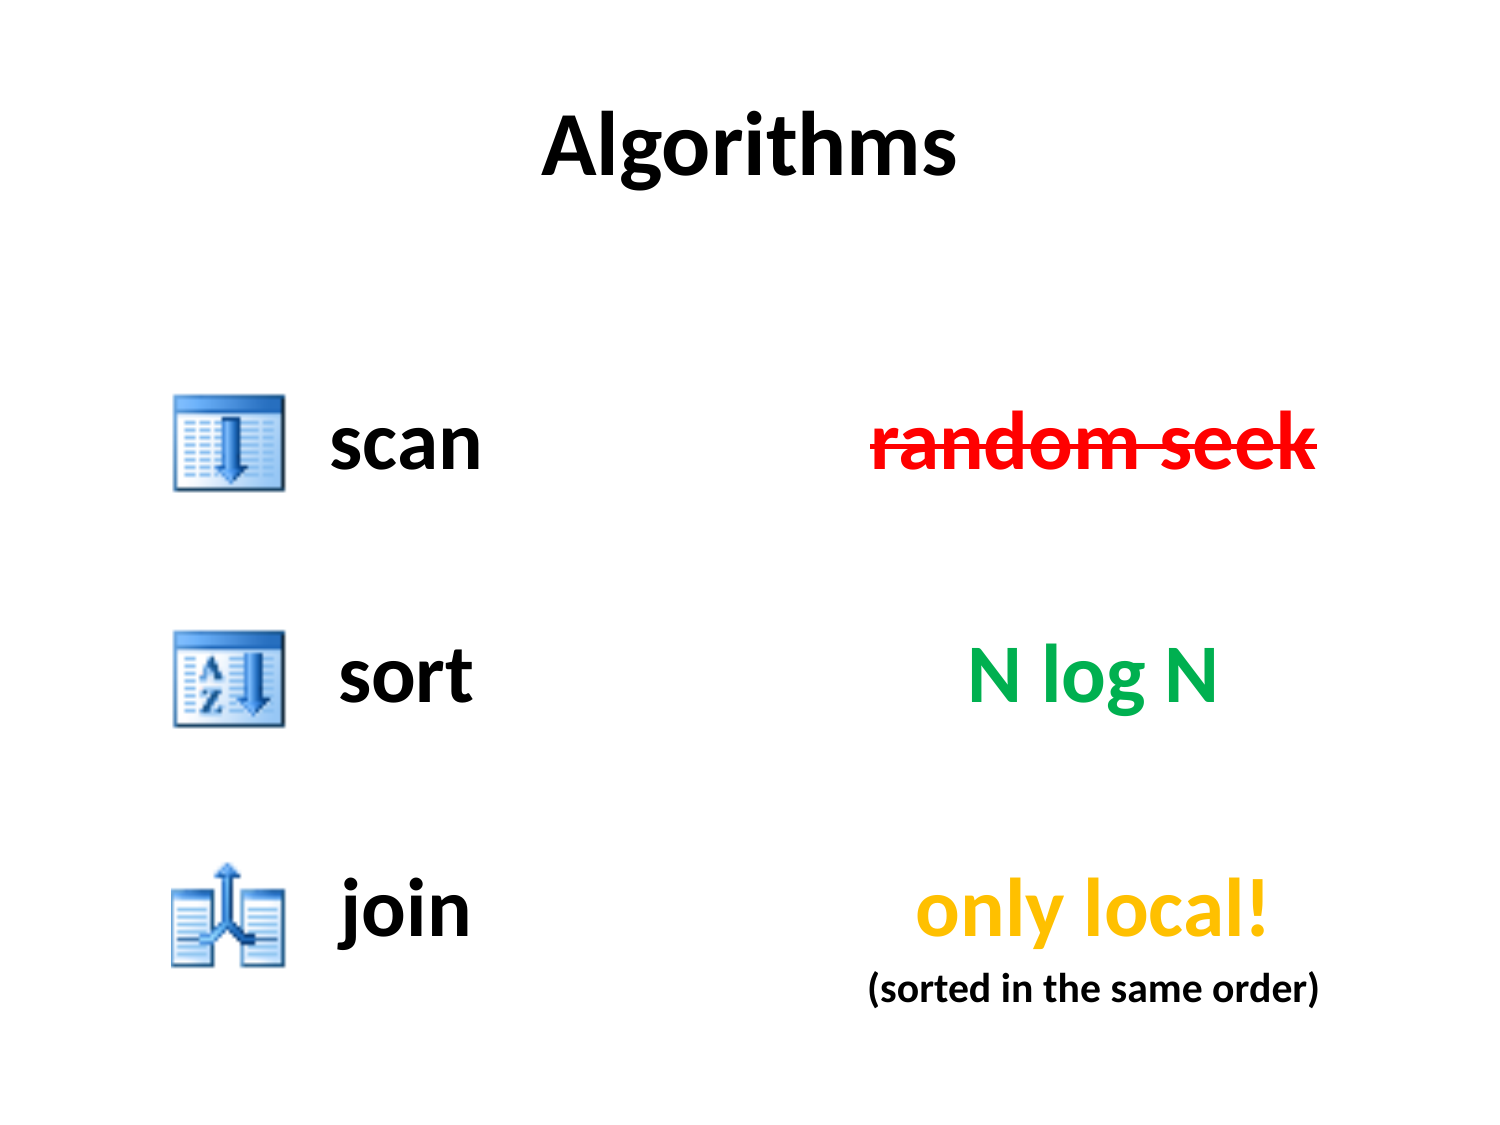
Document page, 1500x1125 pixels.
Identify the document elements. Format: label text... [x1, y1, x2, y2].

list random seek N log N only local! (sorted in the same order) [762, 262, 1425, 1125]
picture [170, 857, 290, 977]
list scan sort join [75, 262, 738, 1125]
picture [170, 385, 290, 504]
title Algorithms [75, 45, 1425, 233]
picture [170, 621, 290, 740]
